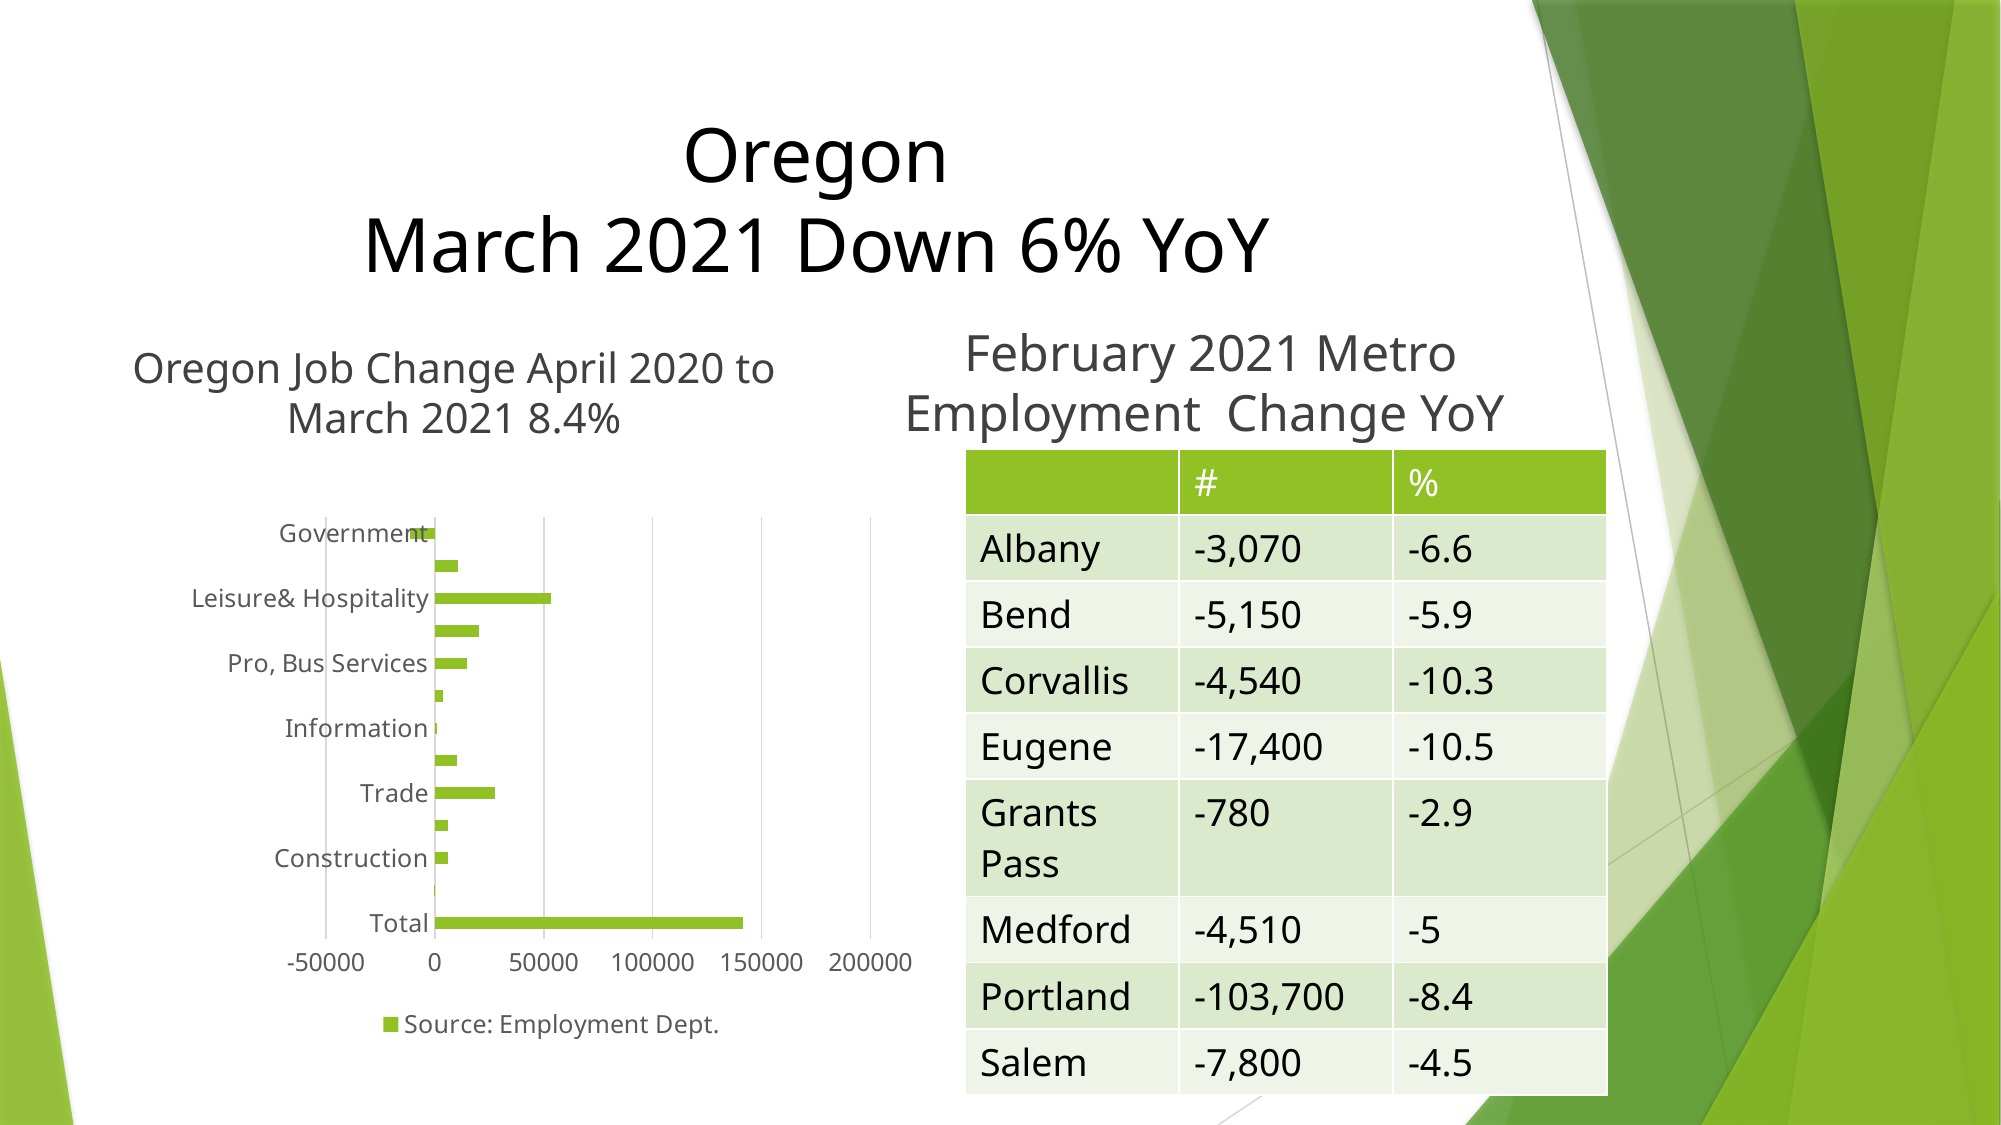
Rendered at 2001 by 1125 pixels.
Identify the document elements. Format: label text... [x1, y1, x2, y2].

table_cell -5,150 [1180, 582, 1392, 646]
table_cell -8.4 [1394, 963, 1606, 1028]
table_cell Salem [966, 1030, 1178, 1094]
table_header % [1394, 450, 1606, 514]
table_cell -5.9 [1394, 582, 1606, 646]
table_cell -4,510 [1180, 897, 1392, 962]
table_cell Portland [966, 963, 1178, 1028]
table_cell -6.6 [1394, 516, 1606, 580]
table_cell -103,700 [1180, 963, 1392, 1028]
table_cell -4,540 [1180, 648, 1392, 712]
table_cell Bend [966, 582, 1178, 646]
table_header # [1180, 450, 1392, 514]
table_cell Corvallis [966, 648, 1178, 712]
table_cell -10.3 [1394, 648, 1606, 712]
list February 2021 Metro Employment Change YoY [834, 354, 1588, 449]
table_cell Albany [966, 516, 1178, 580]
table_cell -10.5 [1394, 714, 1606, 778]
list Oregon Job Change April 2020 to March 2021 8.4% [110, 354, 798, 449]
title Oregon March 2021 Down 6% YoY [111, 99, 1522, 317]
table_cell -7,800 [1180, 1030, 1392, 1094]
table_cell Grants Pass [966, 780, 1178, 896]
table_cell -3,070 [1180, 516, 1392, 580]
table_cell -2.9 [1394, 780, 1606, 896]
table_cell -17,400 [1180, 714, 1392, 778]
table_cell Medford [966, 897, 1178, 962]
table_cell Eugene [966, 714, 1178, 778]
table_cell -5 [1394, 897, 1606, 962]
table_cell -4.5 [1394, 1030, 1606, 1094]
table_cell -780 [1180, 780, 1392, 896]
table_header [966, 450, 1178, 514]
chart [174, 504, 929, 1049]
